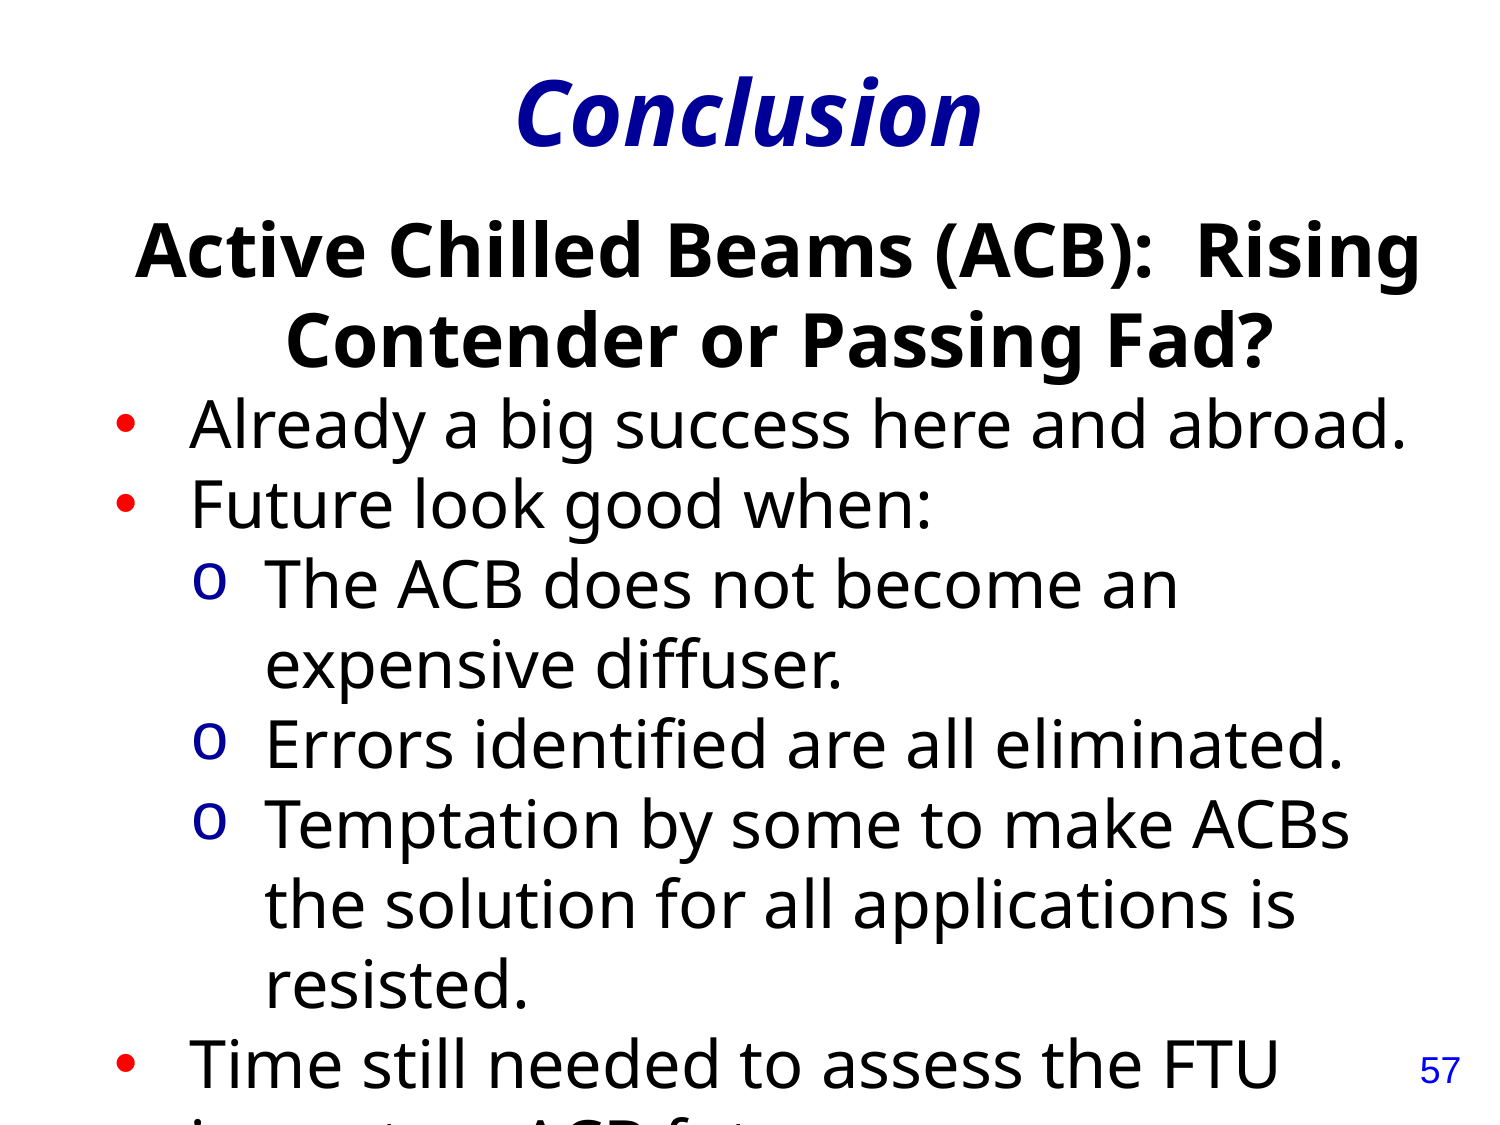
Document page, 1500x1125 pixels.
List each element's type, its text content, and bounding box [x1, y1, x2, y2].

text_box Active Chilled Beams (ACB): Rising Contender or Passing Fad? Already a big success here and abroad. Future look good when: The ACB does not become an expensive diffuser. Errors identified are all eliminated. Temptation by some to make ACBs the solution for all applications is resisted. Time still needed to assess the FTU impact on ACB future. [99, 195, 1460, 1100]
title Conclusion [0, 46, 1500, 289]
